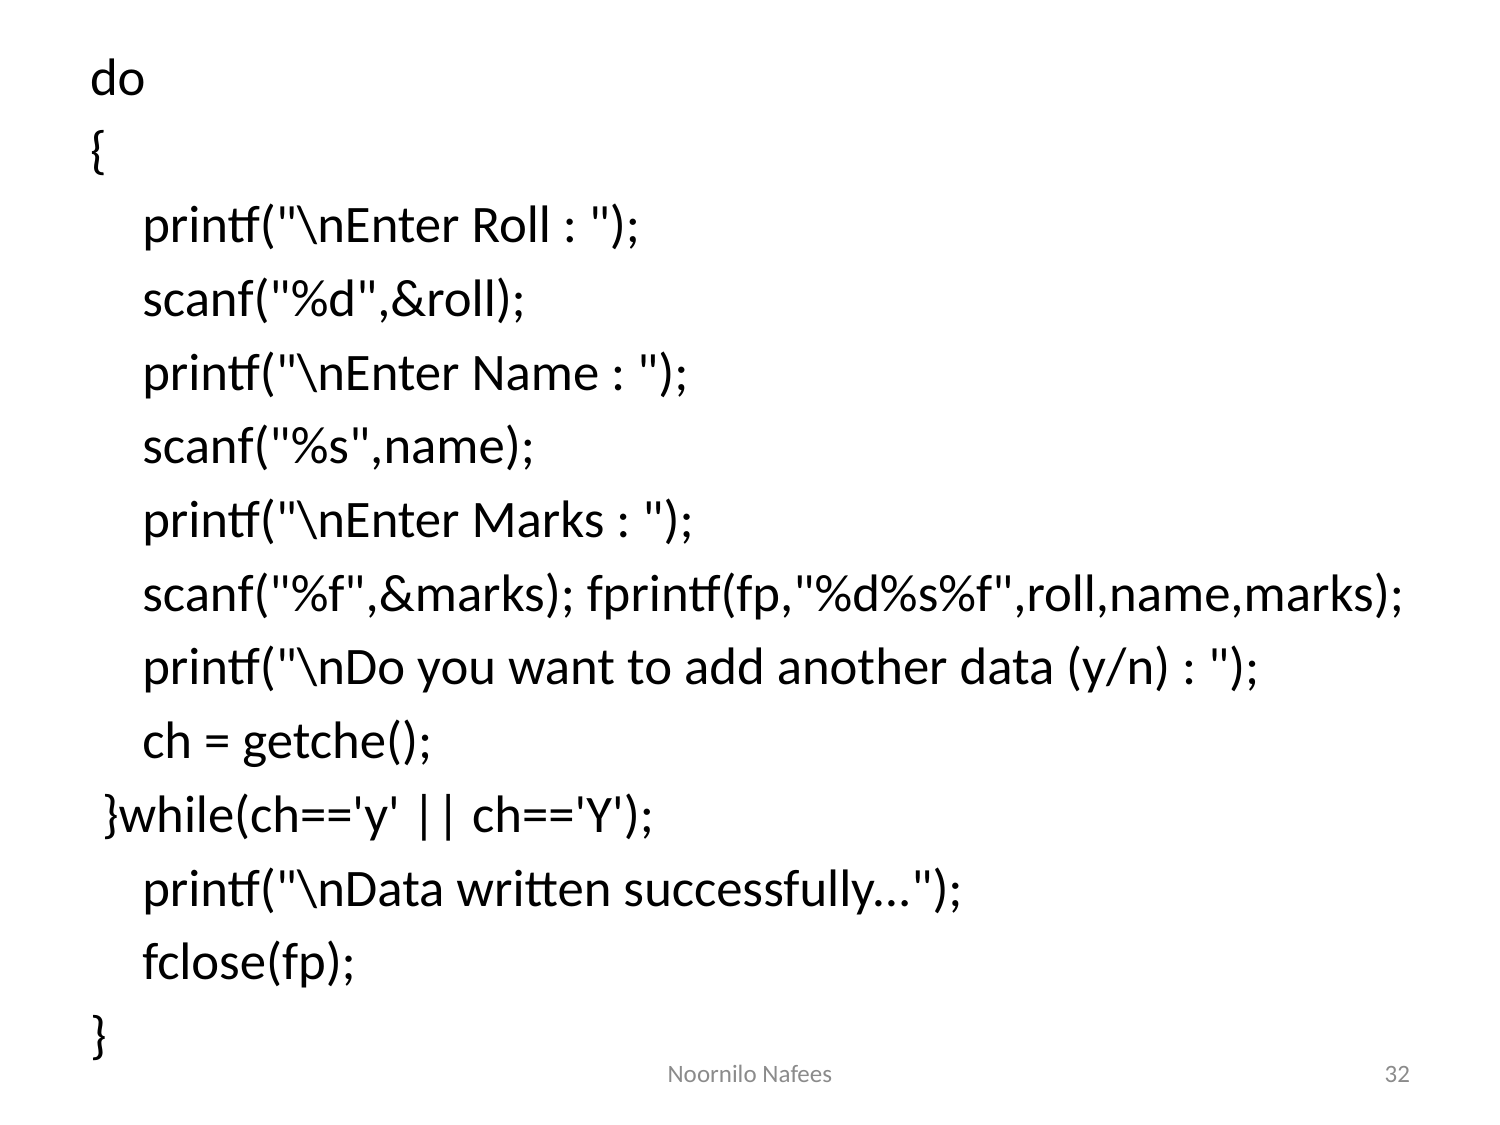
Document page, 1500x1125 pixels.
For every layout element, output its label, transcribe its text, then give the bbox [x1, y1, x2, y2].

footer Noornilo Nafees [512, 1042, 988, 1103]
list do { printf("\nEnter Roll : "); scanf("%d",&roll); printf("\nEnter Name : "); scanf("%s",name); printf("\nEnter Marks : "); scanf("%f",&marks); fprintf(fp,"%d%s%f",roll,name,marks); printf("\nDo you want to add another data (y/n) : "); ch = getche(); }while(ch=='y' || ch=='Y'); printf("\nData written successfully..."); fclose(fp); } [75, 35, 1425, 1090]
slide_number 32 [1074, 1042, 1425, 1103]
